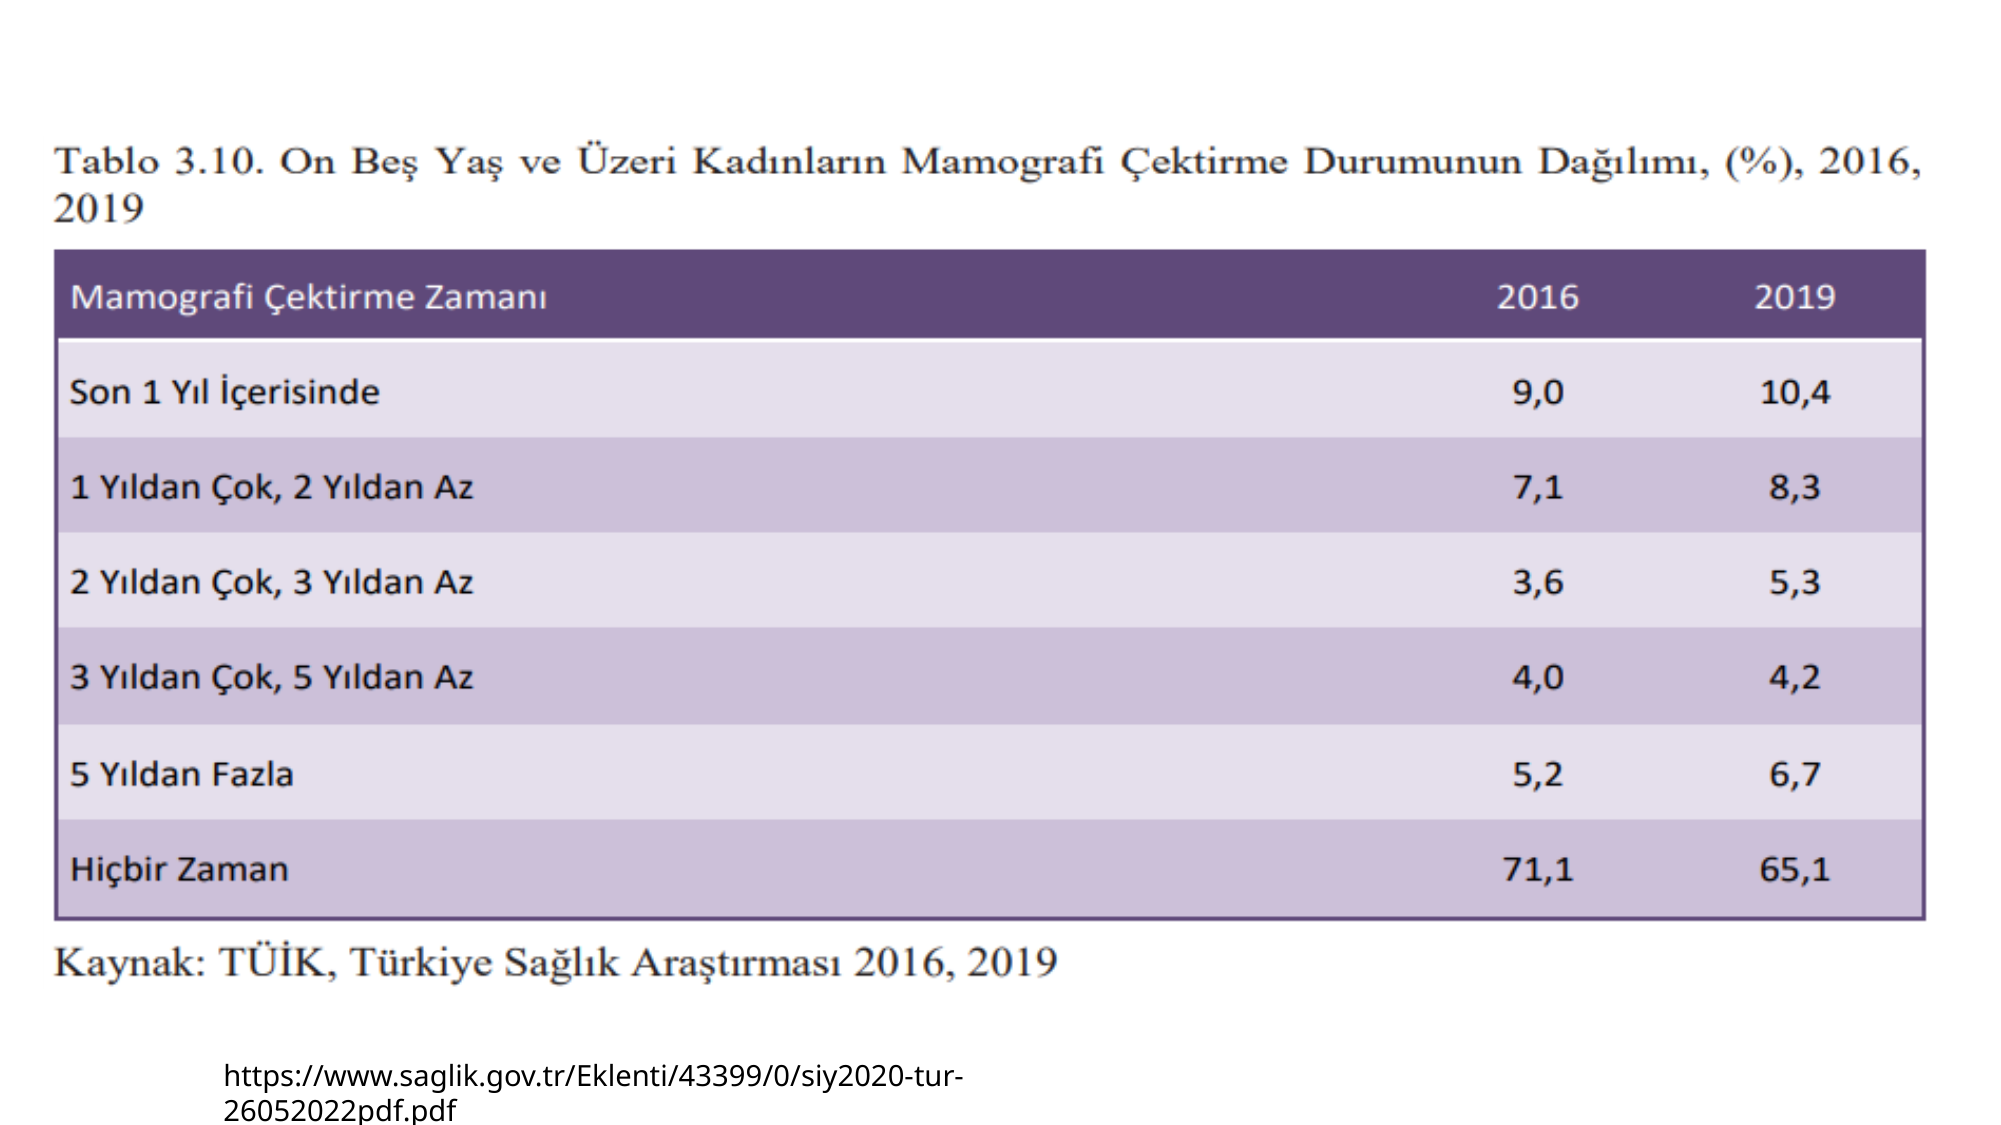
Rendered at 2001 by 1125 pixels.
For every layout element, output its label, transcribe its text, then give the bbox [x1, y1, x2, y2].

text_box https://www.saglik.gov.tr/Eklenti/43399/0/siy2020-tur-26052022pdf.pdf [208, 1049, 1209, 1125]
picture [42, 136, 1935, 989]
